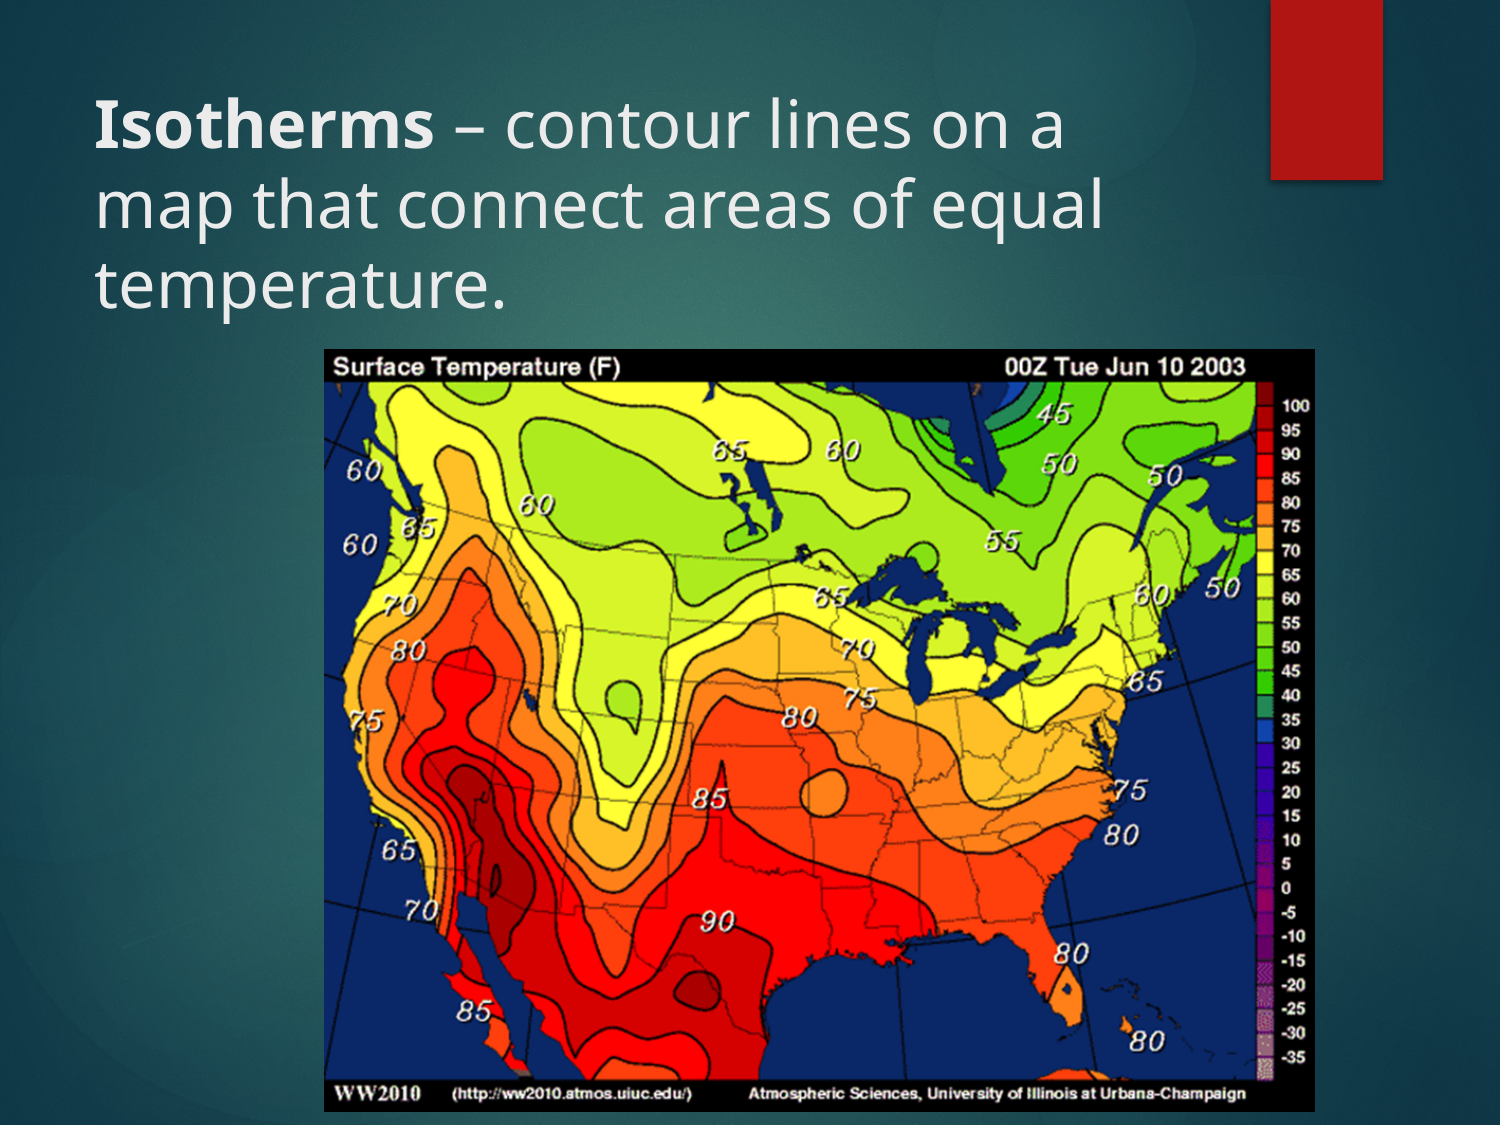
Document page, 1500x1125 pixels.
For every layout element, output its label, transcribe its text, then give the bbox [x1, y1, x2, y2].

picture [324, 349, 1315, 1112]
title Isotherms – contour lines on a map that connect areas of equal temperature. [79, 74, 1237, 304]
